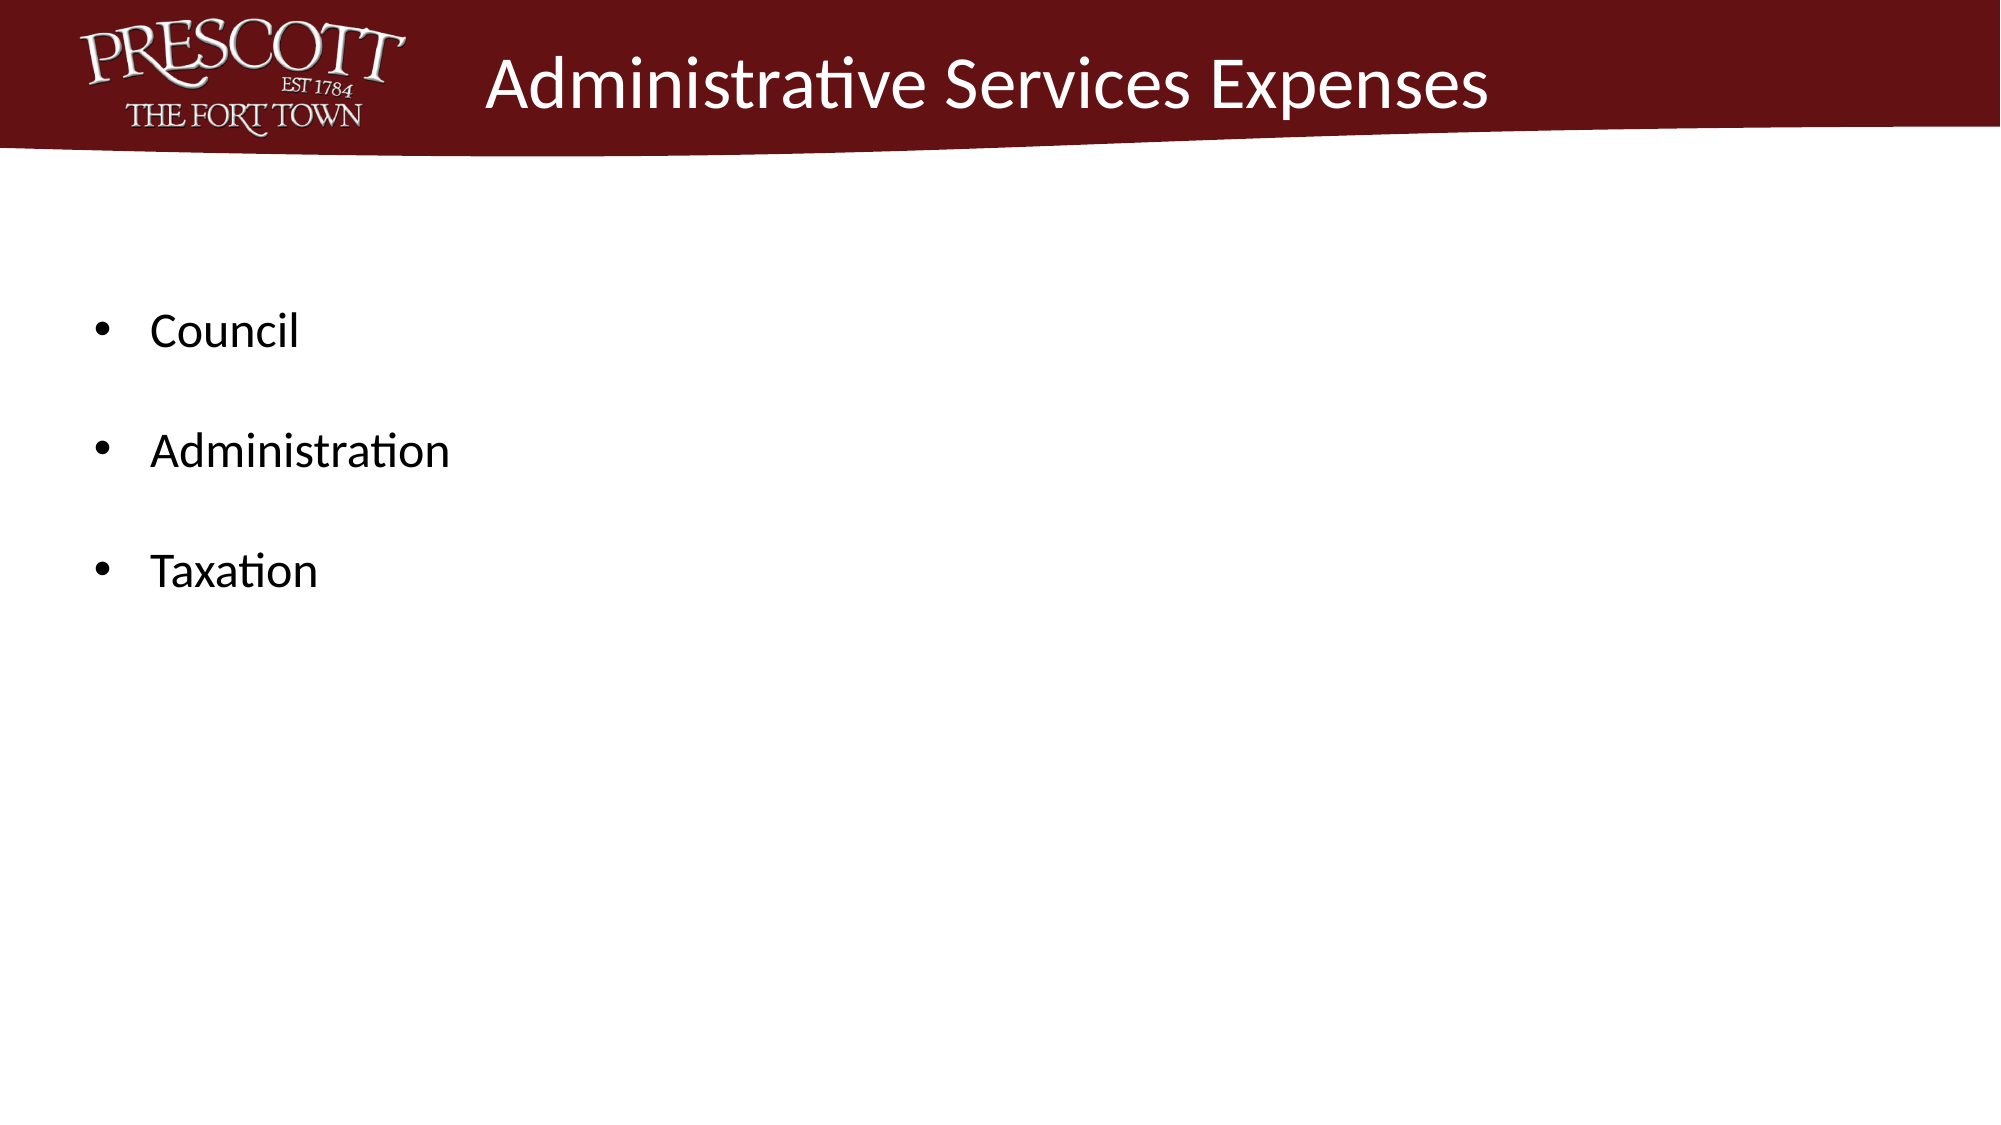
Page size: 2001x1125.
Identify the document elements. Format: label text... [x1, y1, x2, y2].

picture [79, 17, 406, 139]
text_box Council Administration Taxation [79, 230, 1915, 901]
text_box [0, 0, 2000, 157]
text_box Administrative Services Expenses [470, 25, 1578, 131]
